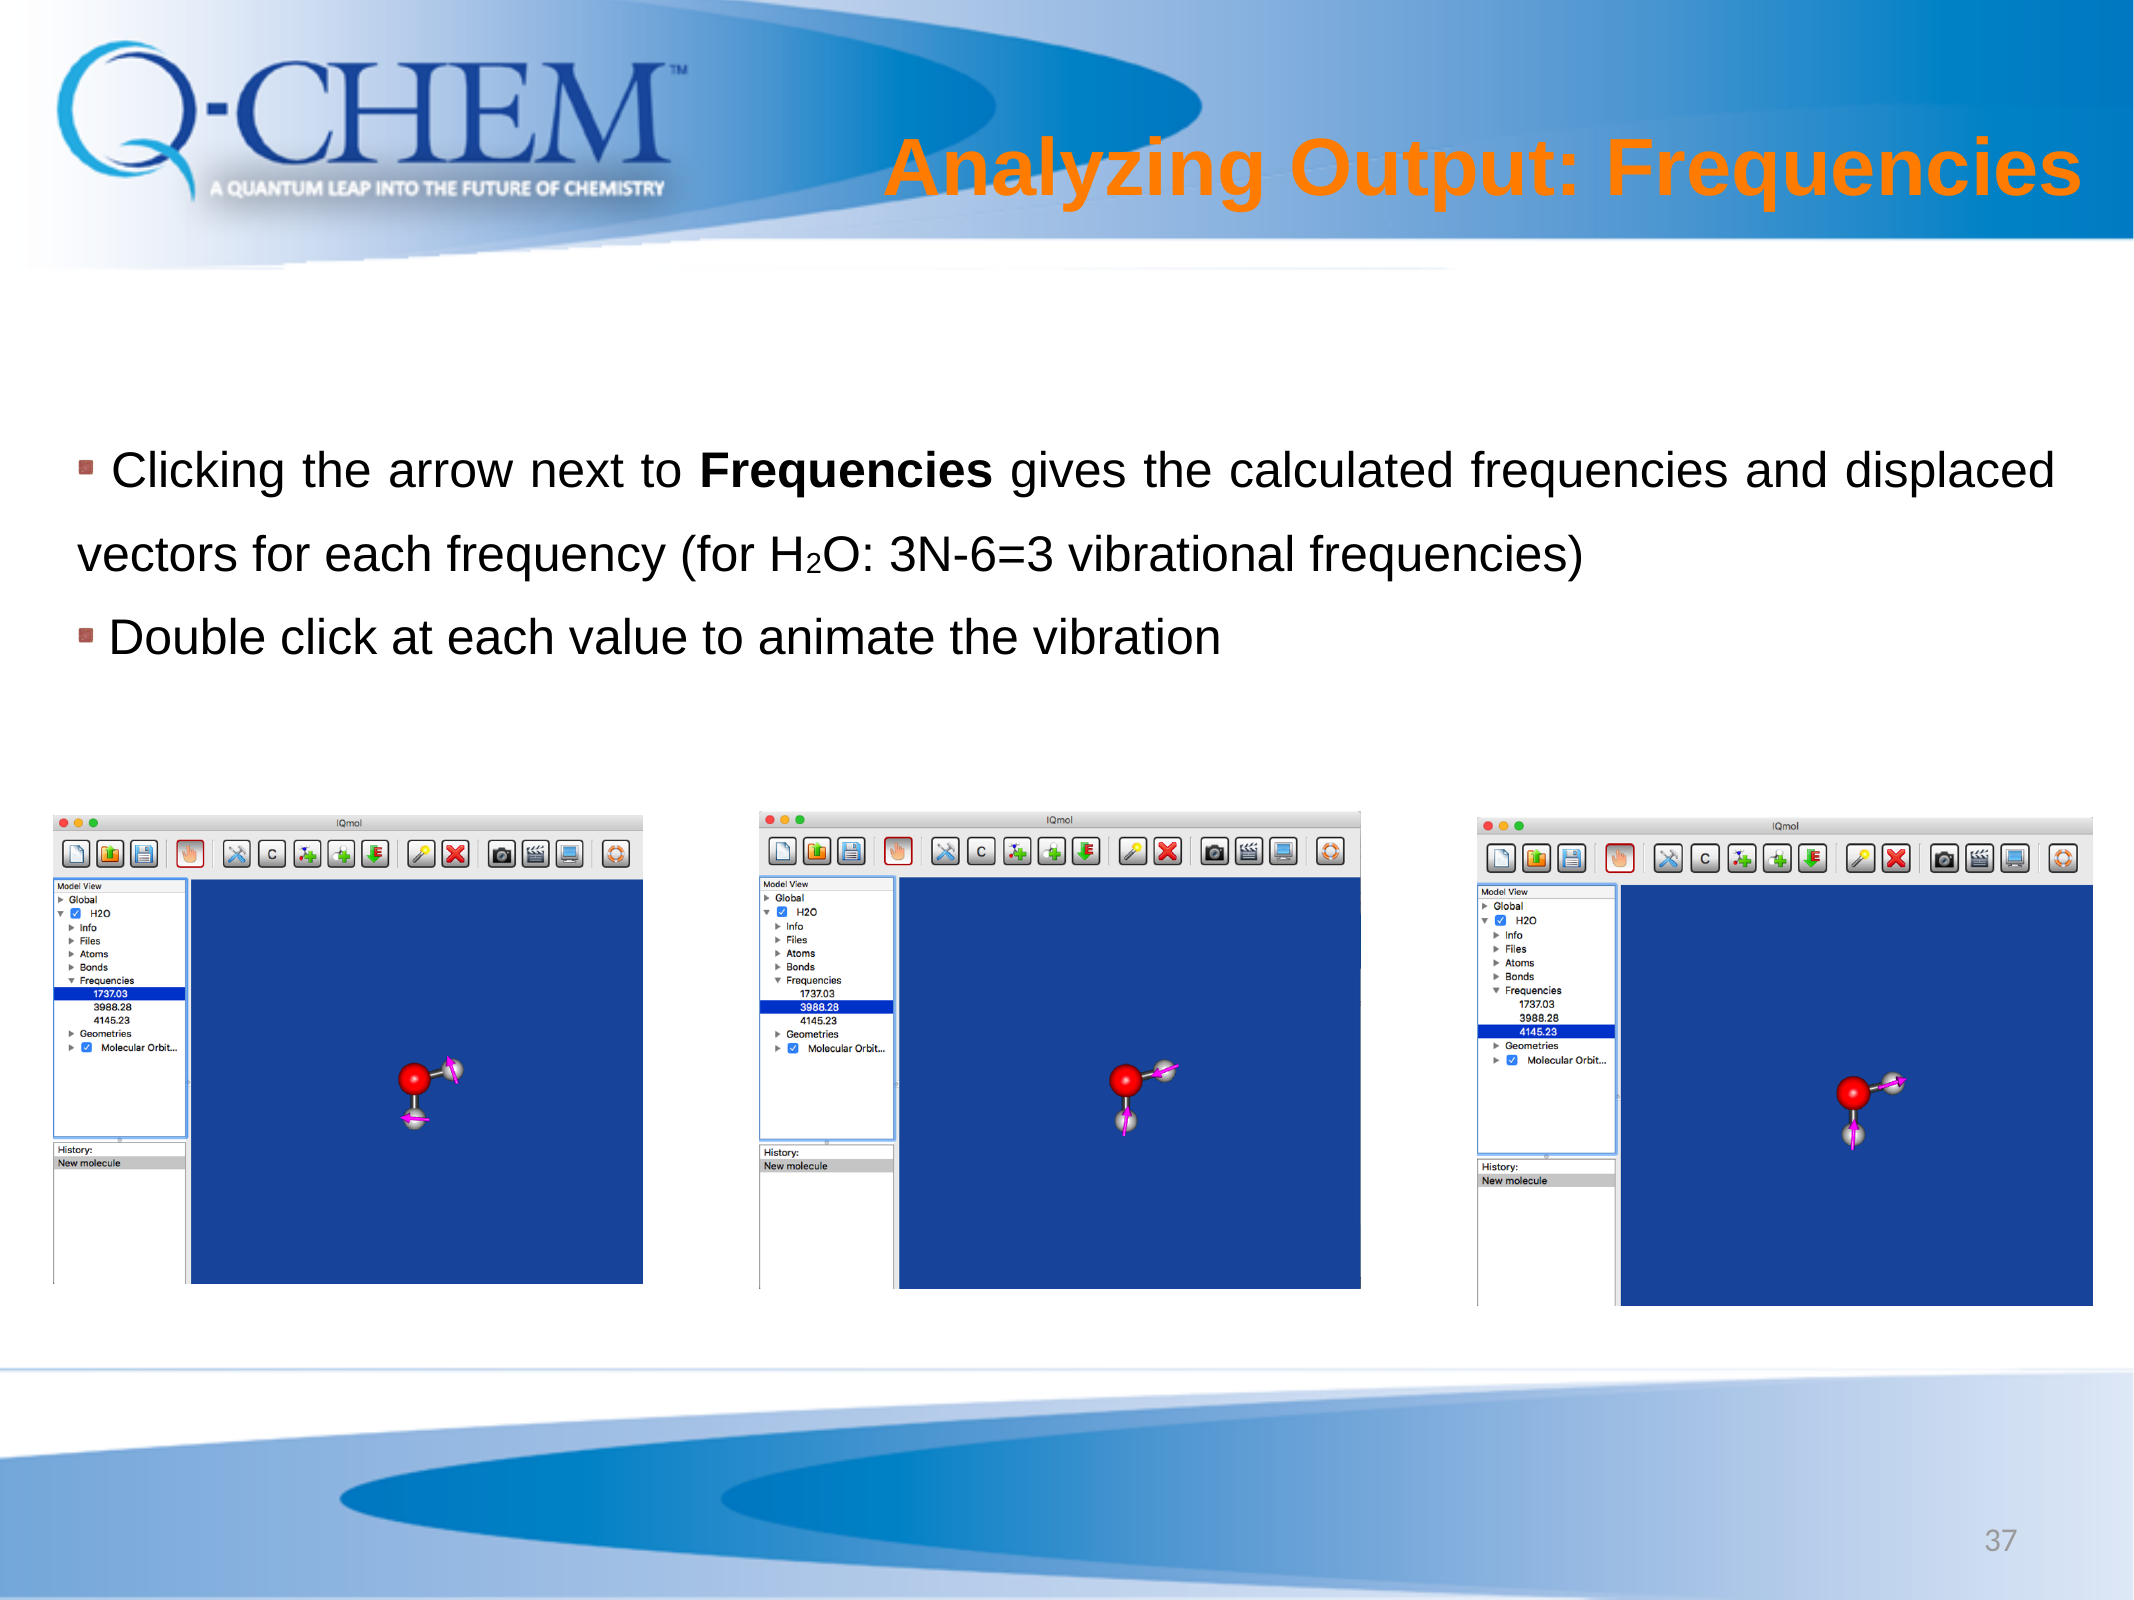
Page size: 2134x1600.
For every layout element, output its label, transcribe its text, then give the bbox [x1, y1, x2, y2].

picture [0, 0, 2134, 1600]
slide_number 37 [1969, 1509, 2028, 1568]
title Analyzing Output: Frequencies [834, 65, 2133, 261]
text_box Clicking the arrow next to Frequencies gives the calculated frequencies and displaced vectors for each frequency (for H2O: 3N-6=3 vibrational frequencies) Double click at each value to animate the vibration [68, 404, 2065, 674]
